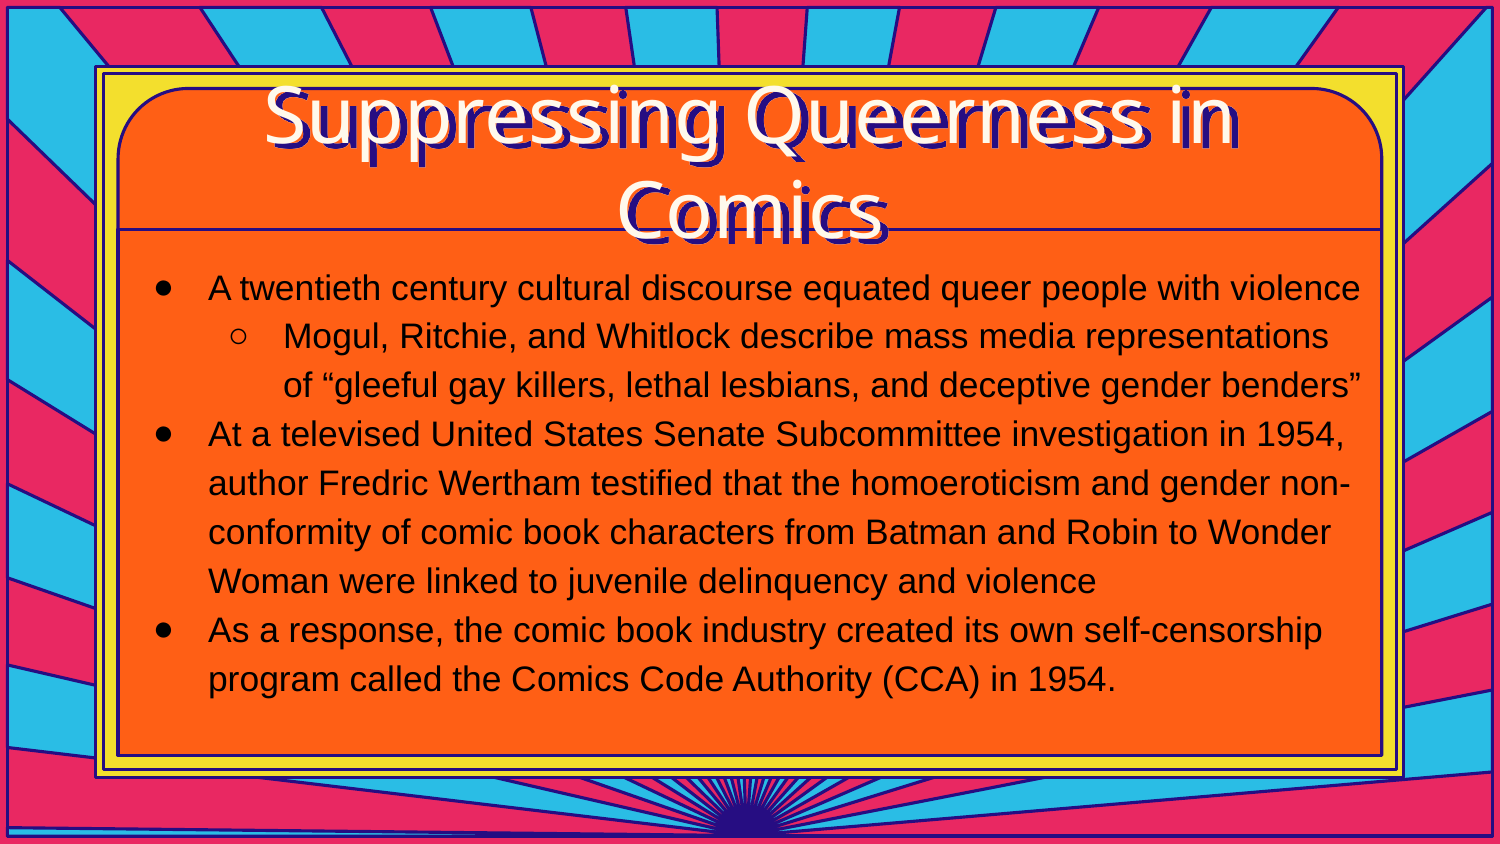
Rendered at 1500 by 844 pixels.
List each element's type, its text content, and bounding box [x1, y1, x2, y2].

list A twentieth century cultural discourse equated queer people with violence Mogul, Ritchie, and Whitlock describe mass media representations of “gleeful gay killers, lethal lesbians, and deceptive gender benders” At a televised United States Senate Subcommittee investigation in 1954, author Fredric Wertham testified that the homoeroticism and gender non-conformity of comic book characters from Batman and Robin to Wonder Woman were linked to juvenile delinquency and violence As a response, the comic book industry created its own self-censorship program called the Comics Code Authority (CCA) in 1954. [118, 229, 1382, 756]
title Suppressing Queerness in Comics [118, 103, 1382, 215]
